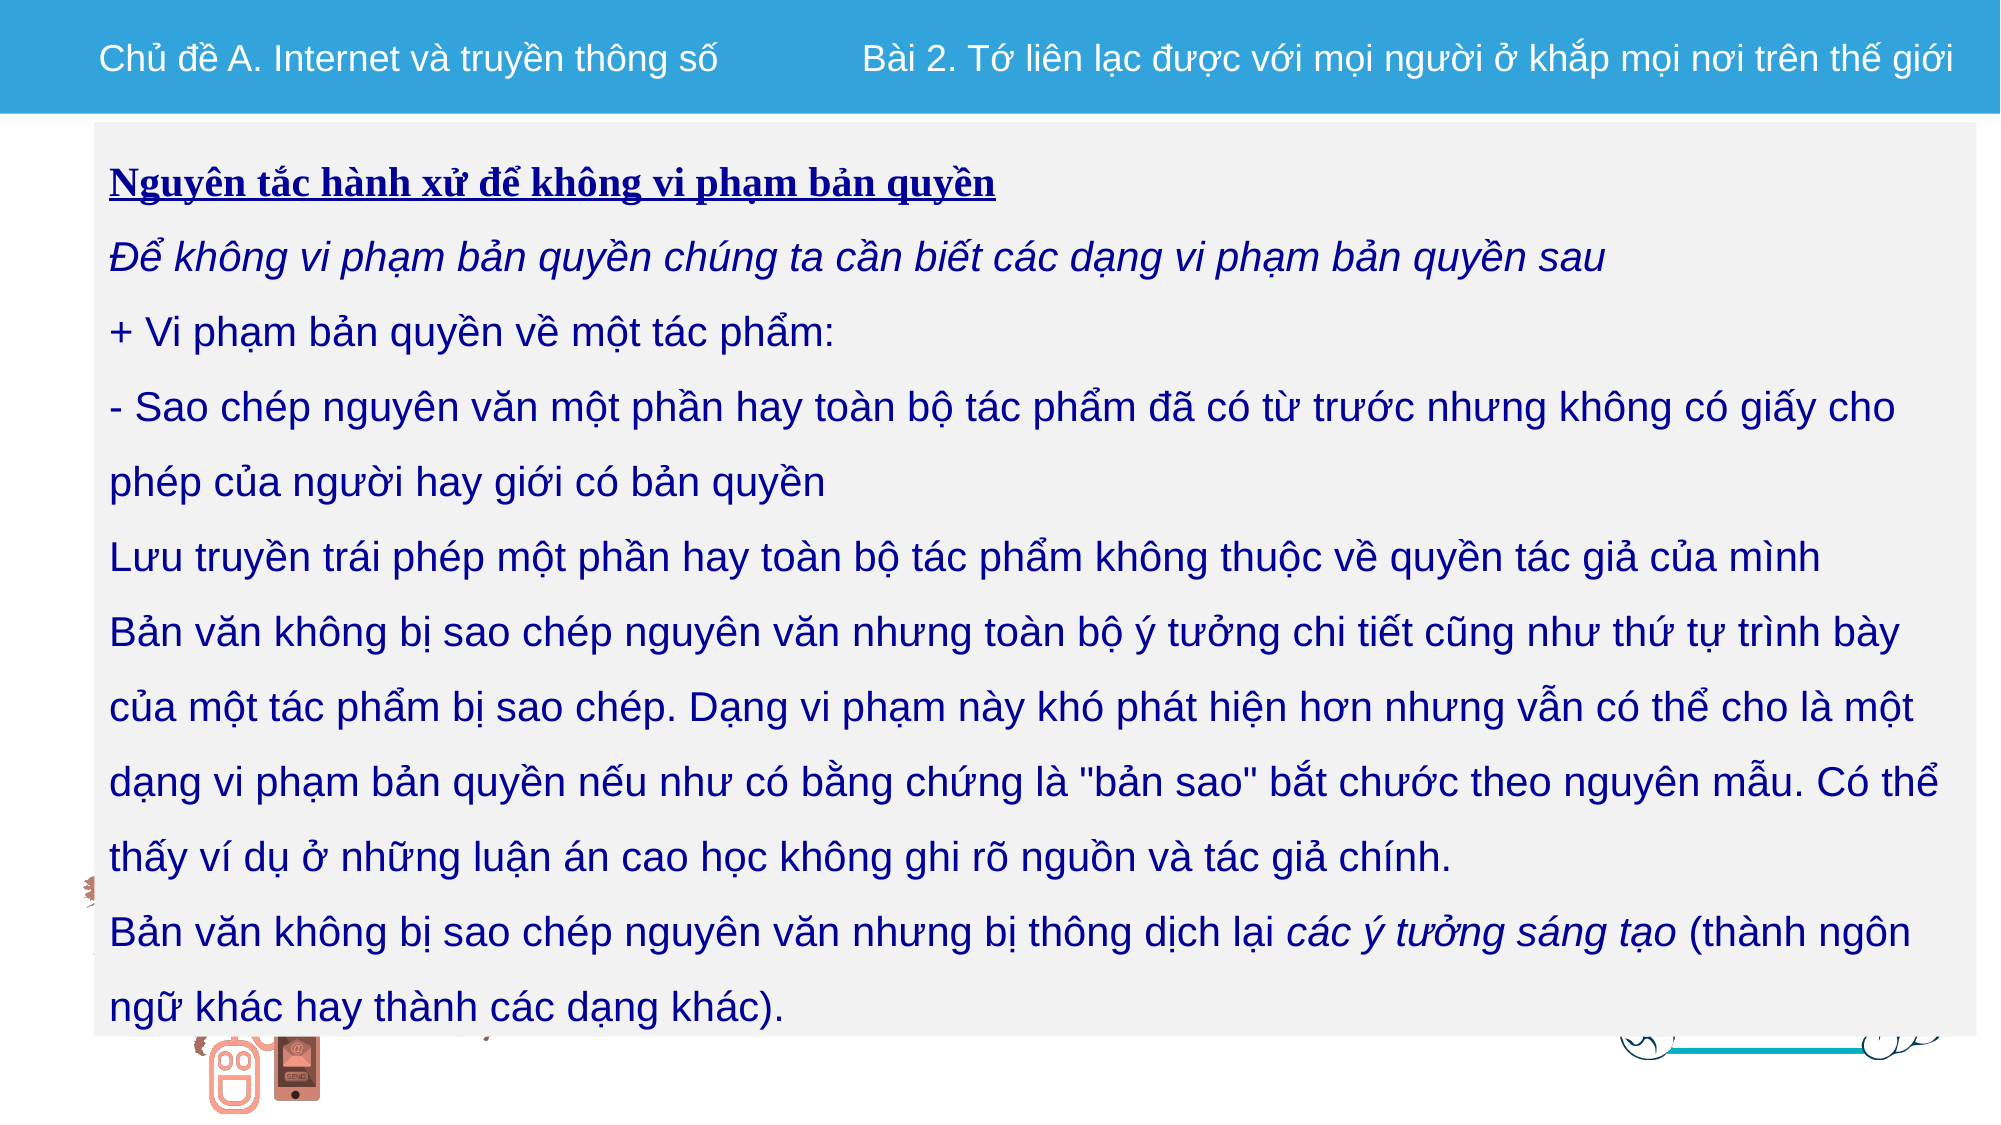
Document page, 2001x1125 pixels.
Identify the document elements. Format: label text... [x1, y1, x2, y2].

picture [1620, 1037, 1940, 1060]
picture [83, 835, 511, 1114]
text_box Nguyên tắc hành xử để không vi phạm bản quyền Để không vi phạm bản quyền chúng ta cần biết các dạng vi phạm bản quyền sau + Vi phạm bản quyền về một tác phẩm: - Sao chép nguyên văn một phần hay toàn bộ tác phẩm đã có từ trước nhưng không có giấy cho phép của người hay giới có bản quyền Lưu truyền trái phép một phần hay toàn bộ tác phẩm không thuộc về quyền tác giả của mình Bản văn không bị sao chép nguyên văn nhưng toàn bộ ý tưởng chi tiết cũng như thứ tự trình bày của một tác phẩm bị sao chép. Dạng vi phạm này khó phát hiện hơn nhưng vẫn có thể cho là một dạng vi phạm bản quyền nếu như có bằng chứng là "bản sao" bắt chước theo nguyên mẫu. Có thể thấy ví dụ ở những luận án cao học không ghi rõ nguồn và tác giả chính. Bản văn không bị sao chép nguyên văn nhưng bị thông dịch lại các ý tưởng sáng tạo (thành ngôn ngữ khác hay thành các dạng khác). [94, 122, 1977, 1037]
picture [1320, 839, 1627, 976]
